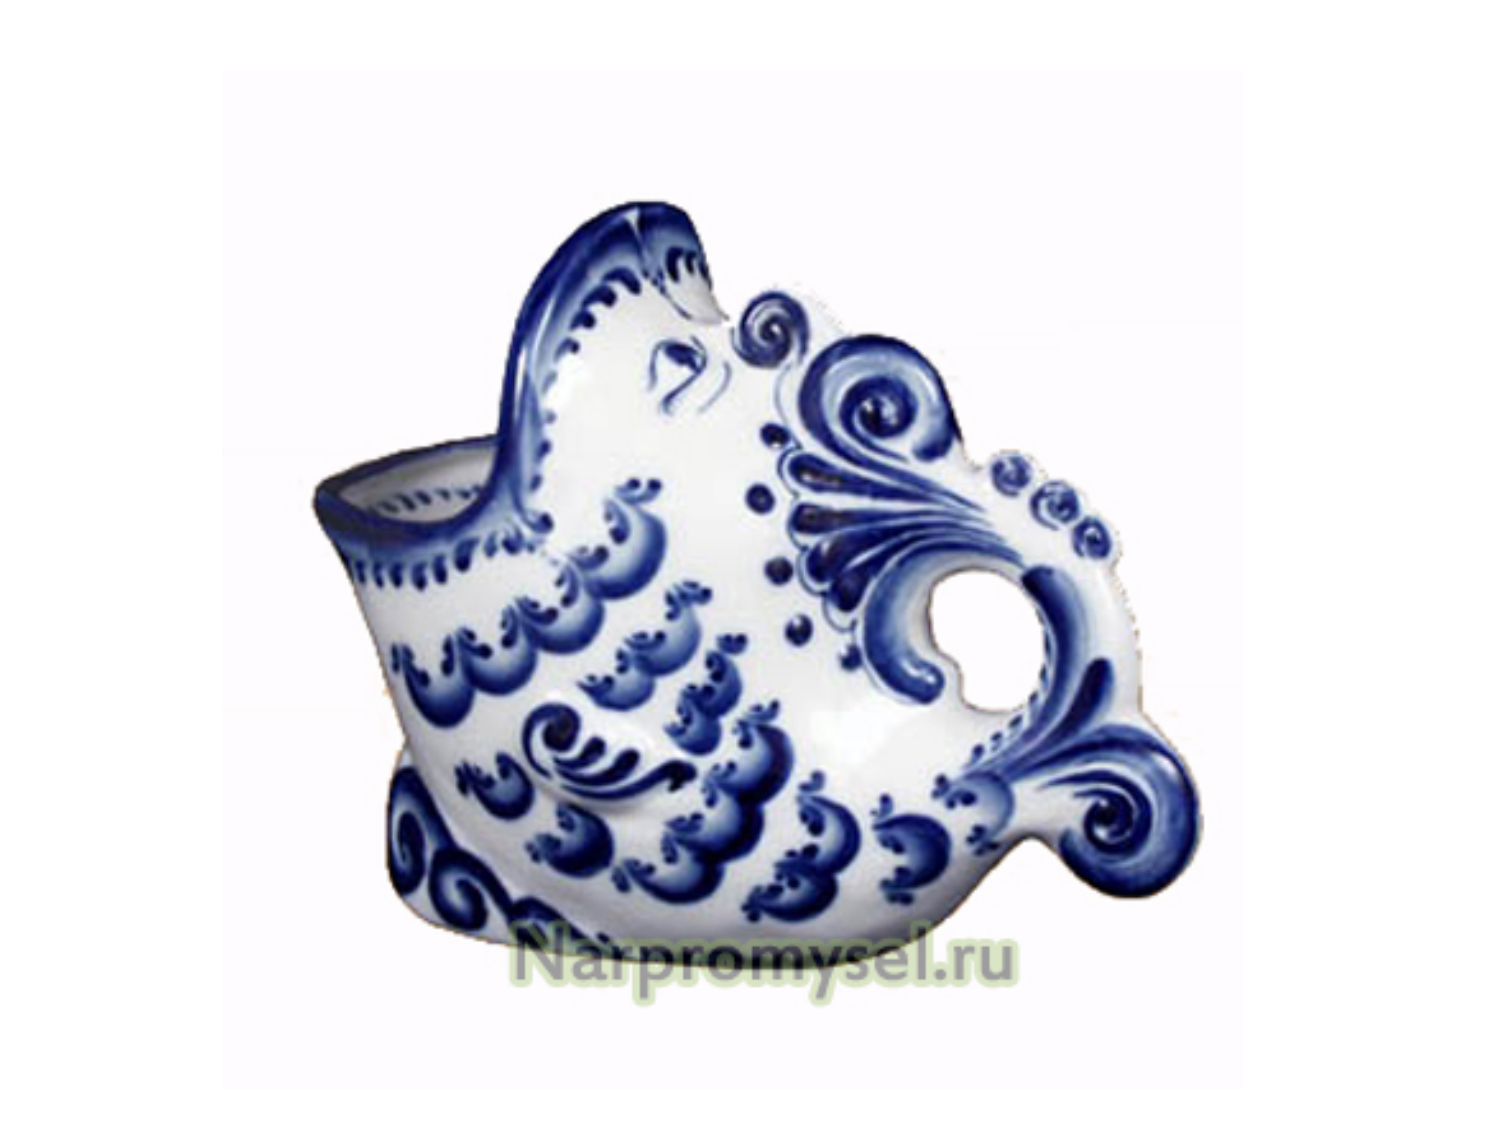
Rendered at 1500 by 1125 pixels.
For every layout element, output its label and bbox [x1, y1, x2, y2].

picture [222, 70, 1243, 1091]
